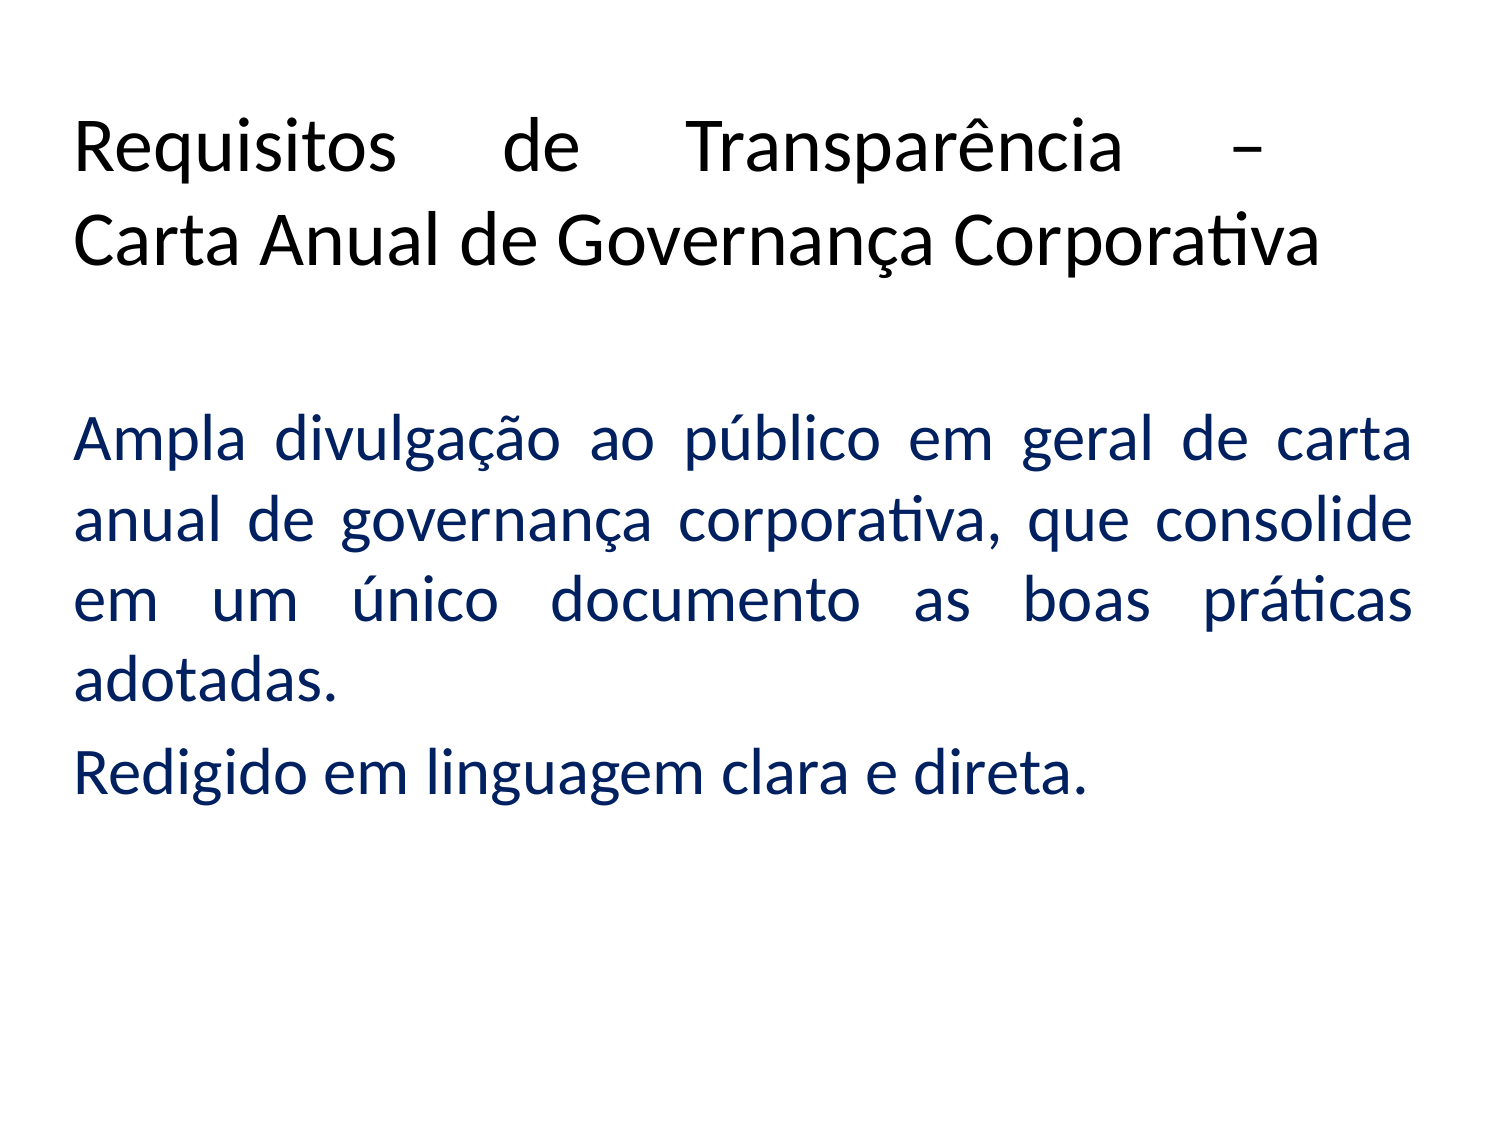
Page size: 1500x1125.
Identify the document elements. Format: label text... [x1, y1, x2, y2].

subtitle Ampla divulgação ao público em geral de carta anual de governança corporativa, que consolide em um único documento as boas práticas adotadas. Redigido em linguagem clara e direta. [58, 386, 1430, 1055]
title Requisitos de Transparência – Carta Anual de Governança Corporativa [58, 58, 1388, 317]
